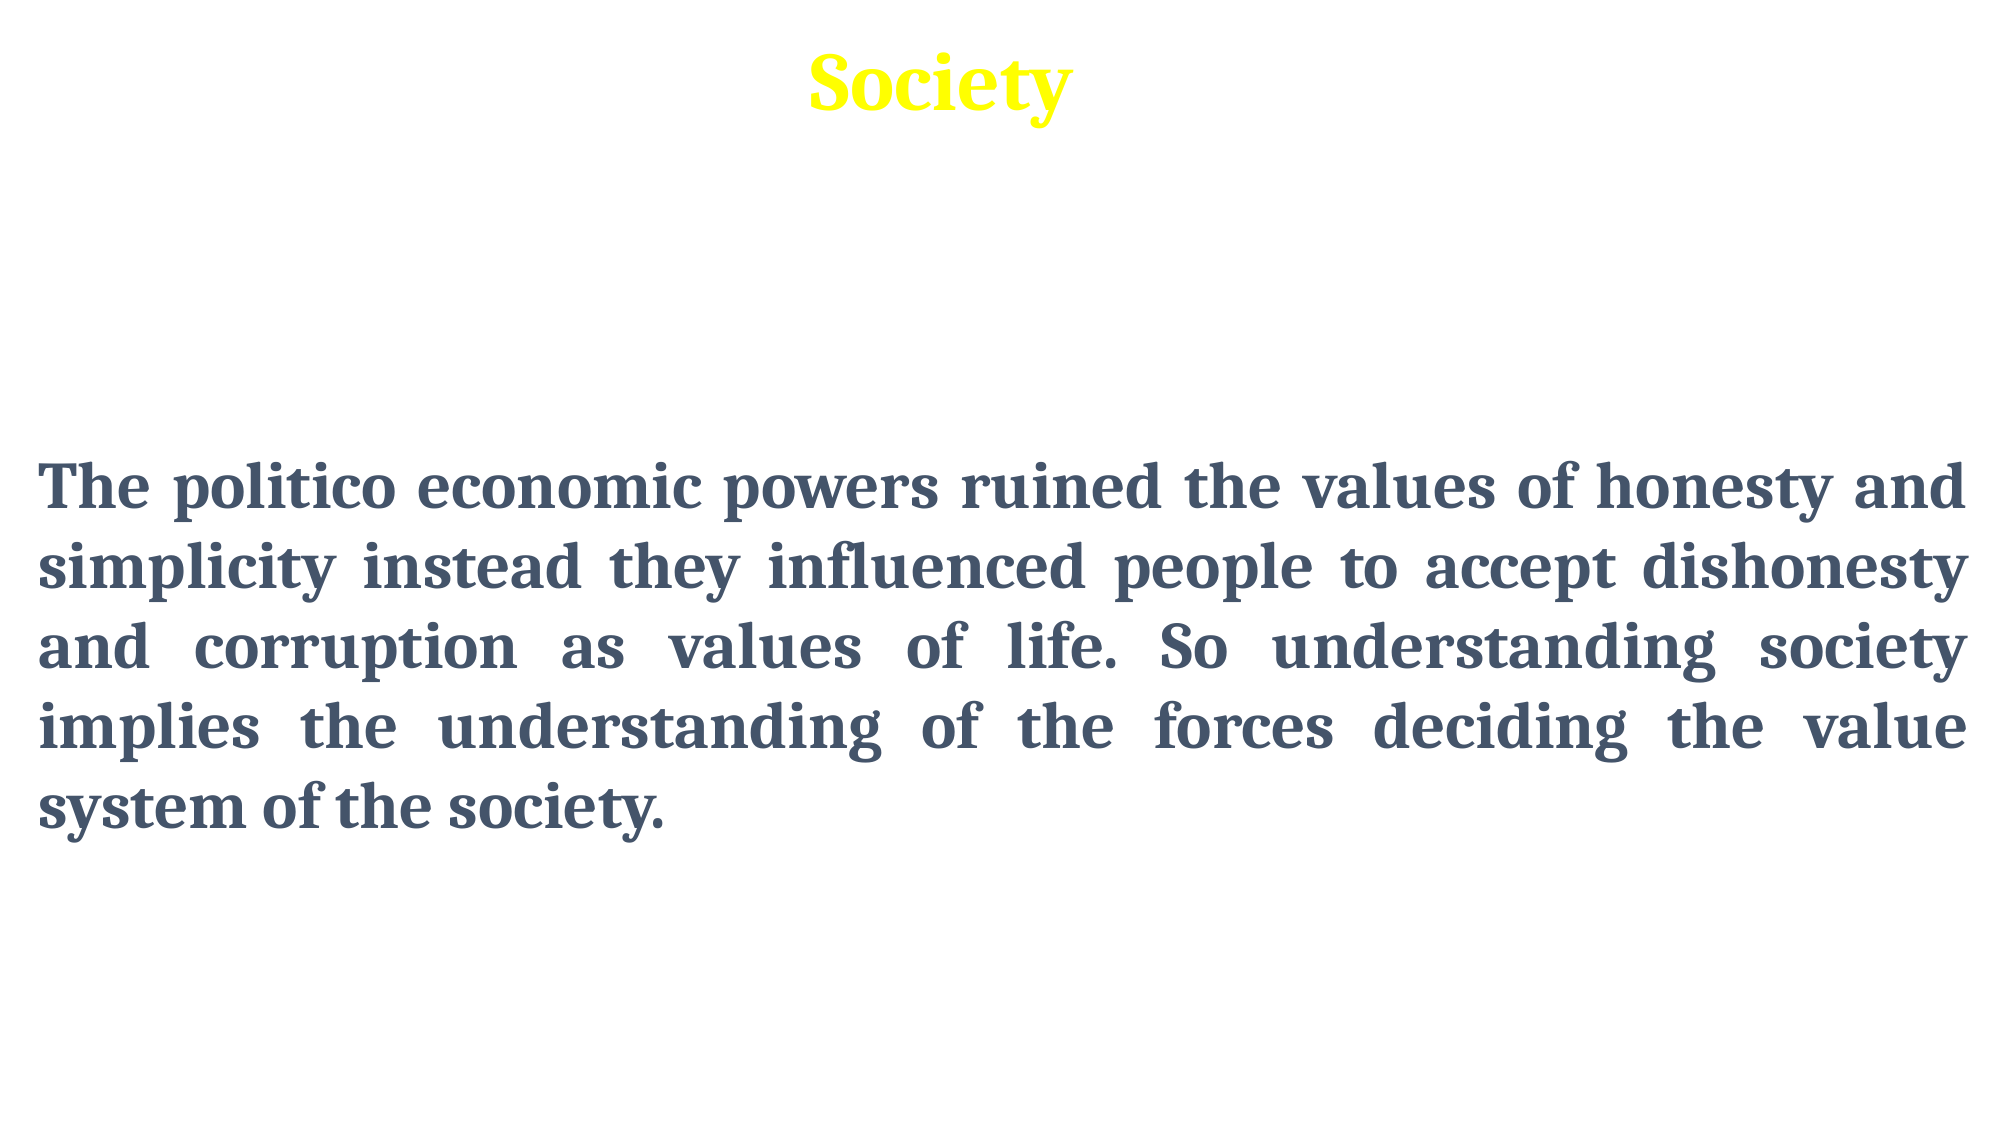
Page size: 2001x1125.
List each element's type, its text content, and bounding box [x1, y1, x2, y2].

text_box The politico economic powers ruined the values of honesty and simplicity instead they influenced people to accept dishonesty and corruption as values of life. So understanding society implies the understanding of the forces deciding the value system of the society. [23, 434, 1986, 850]
text_box Society [795, 19, 1089, 135]
